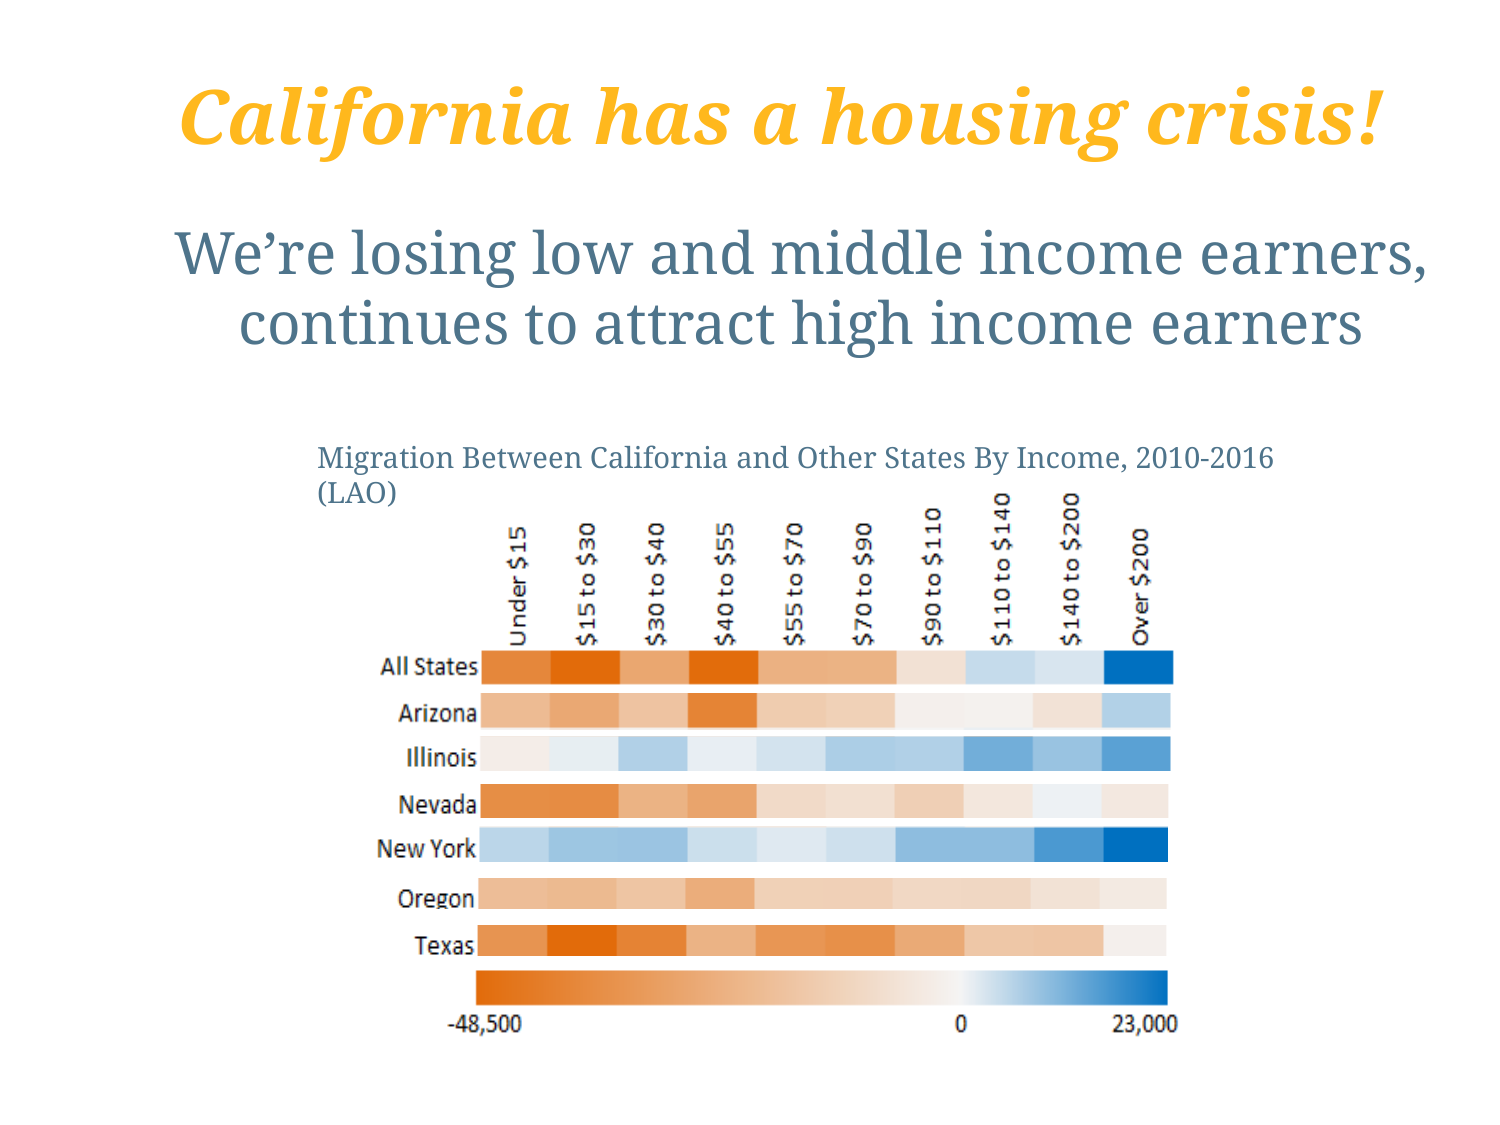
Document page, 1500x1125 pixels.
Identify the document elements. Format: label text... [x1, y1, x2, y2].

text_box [353, 483, 1193, 1046]
text_box California has a housing crisis! [115, 61, 1448, 227]
text_box Migration Between California and Other States By Income, 2010-2016 (LAO) [302, 397, 1333, 518]
text_box We’re losing low and middle income earners, continues to attract high income earners [139, 208, 1465, 364]
